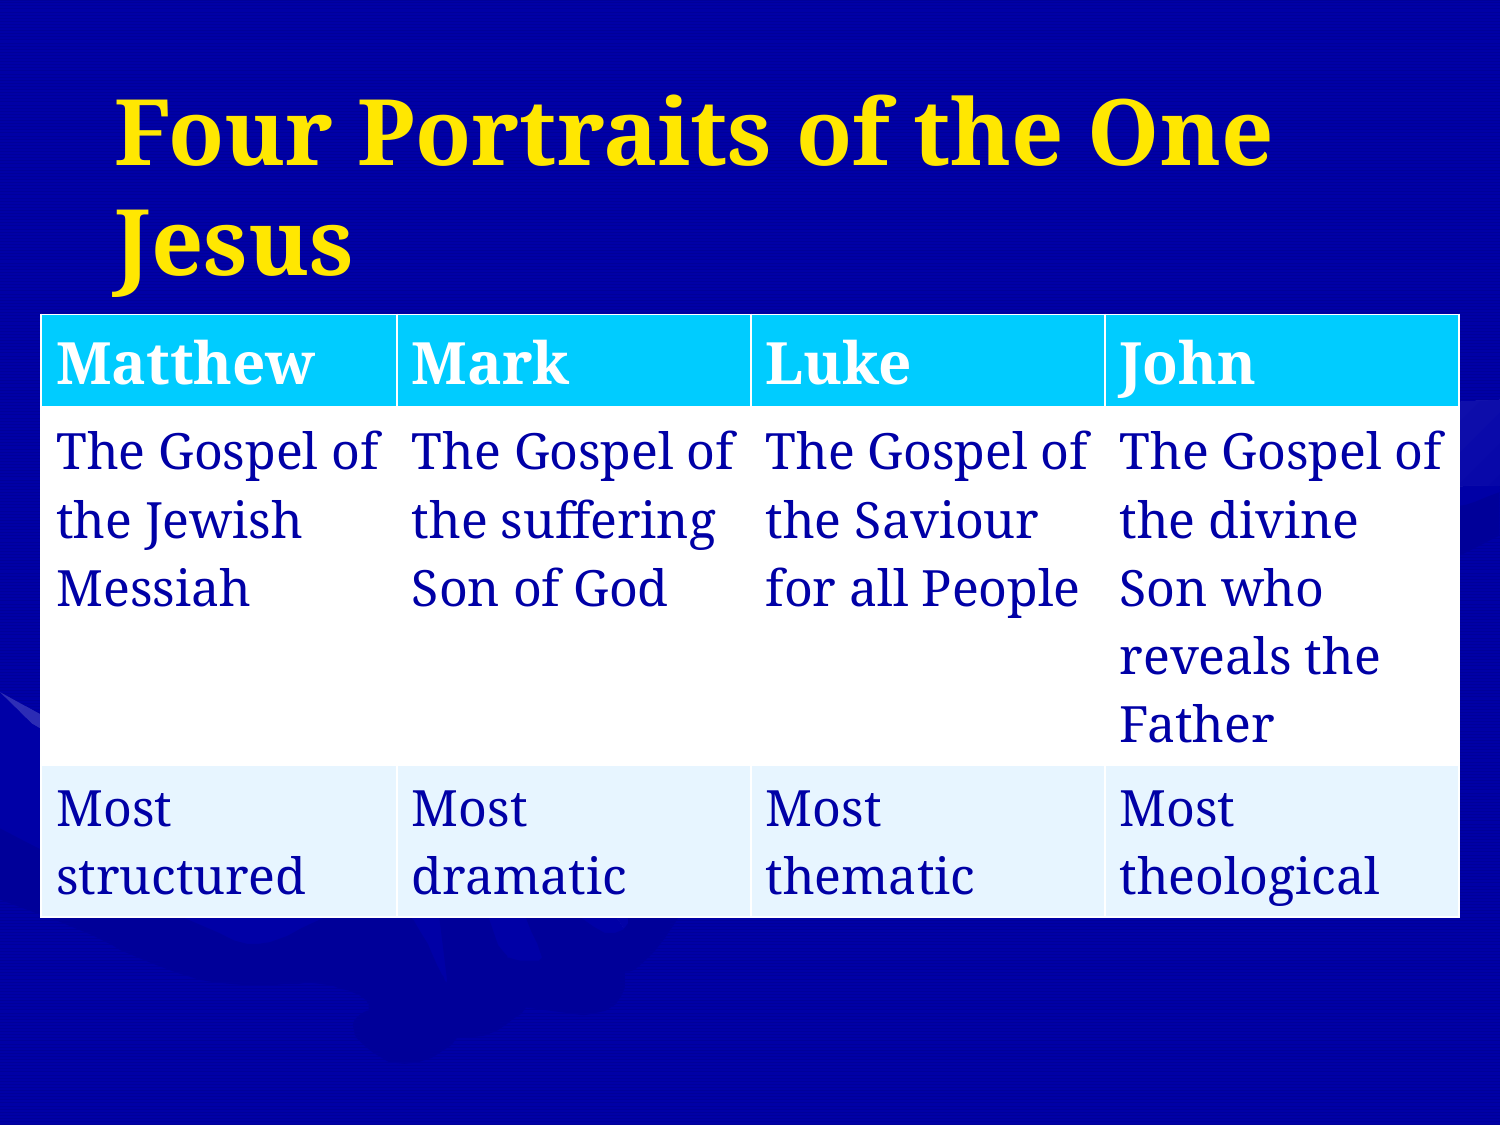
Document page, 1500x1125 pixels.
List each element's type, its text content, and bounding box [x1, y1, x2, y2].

table_cell The Gospel of the Saviour for all People [752, 412, 1104, 764]
table_header John [1106, 315, 1458, 406]
table_cell Most thematic [752, 766, 1104, 916]
table_cell The Gospel of the Jewish Messiah [42, 412, 396, 764]
table_header Matthew [42, 315, 396, 406]
table_cell The Gospel of the divine Son who reveals the Father [1106, 412, 1458, 764]
table_header Luke [752, 315, 1104, 406]
table_cell Most structured [42, 766, 396, 916]
table_cell The Gospel of the suffering Son of God [398, 412, 750, 764]
table_cell Most theological [1106, 766, 1458, 916]
table_cell Most dramatic [398, 766, 750, 916]
table_header Mark [398, 315, 750, 406]
text_box Four Portraits of the One Jesus [100, 66, 1400, 301]
